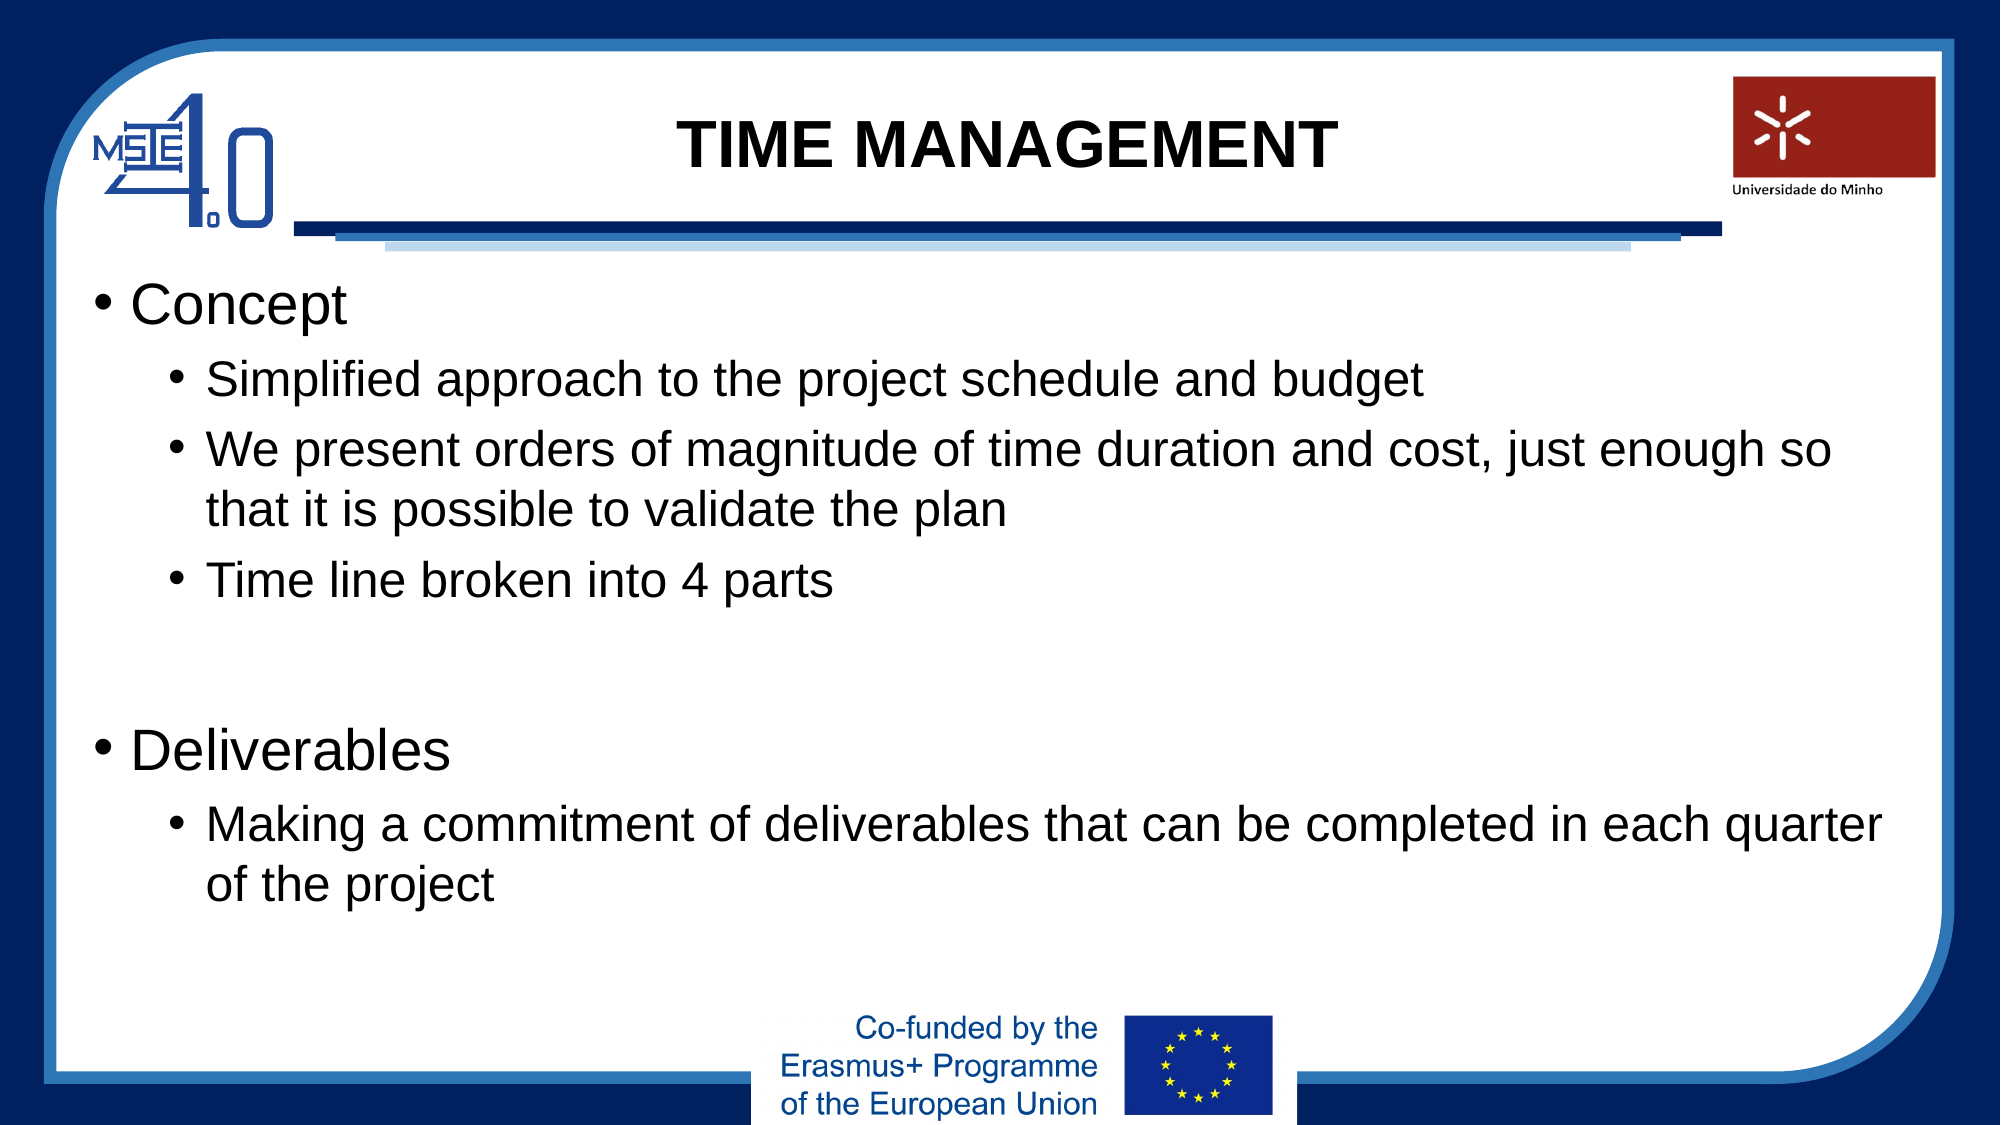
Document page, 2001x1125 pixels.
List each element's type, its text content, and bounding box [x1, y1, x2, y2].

picture [751, 1050, 1298, 1125]
list Concept Simplified approach to the project schedule and budget We present orders of magnitude of time duration and cost, just enough so that it is possible to validate the plan Time line broken into 4 parts Deliverables Making a commitment of deliverables that can be completed in each quarter of the project [78, 258, 1921, 1050]
title TIME MANAGEMENT [294, 73, 1723, 220]
picture [1699, 70, 1968, 224]
